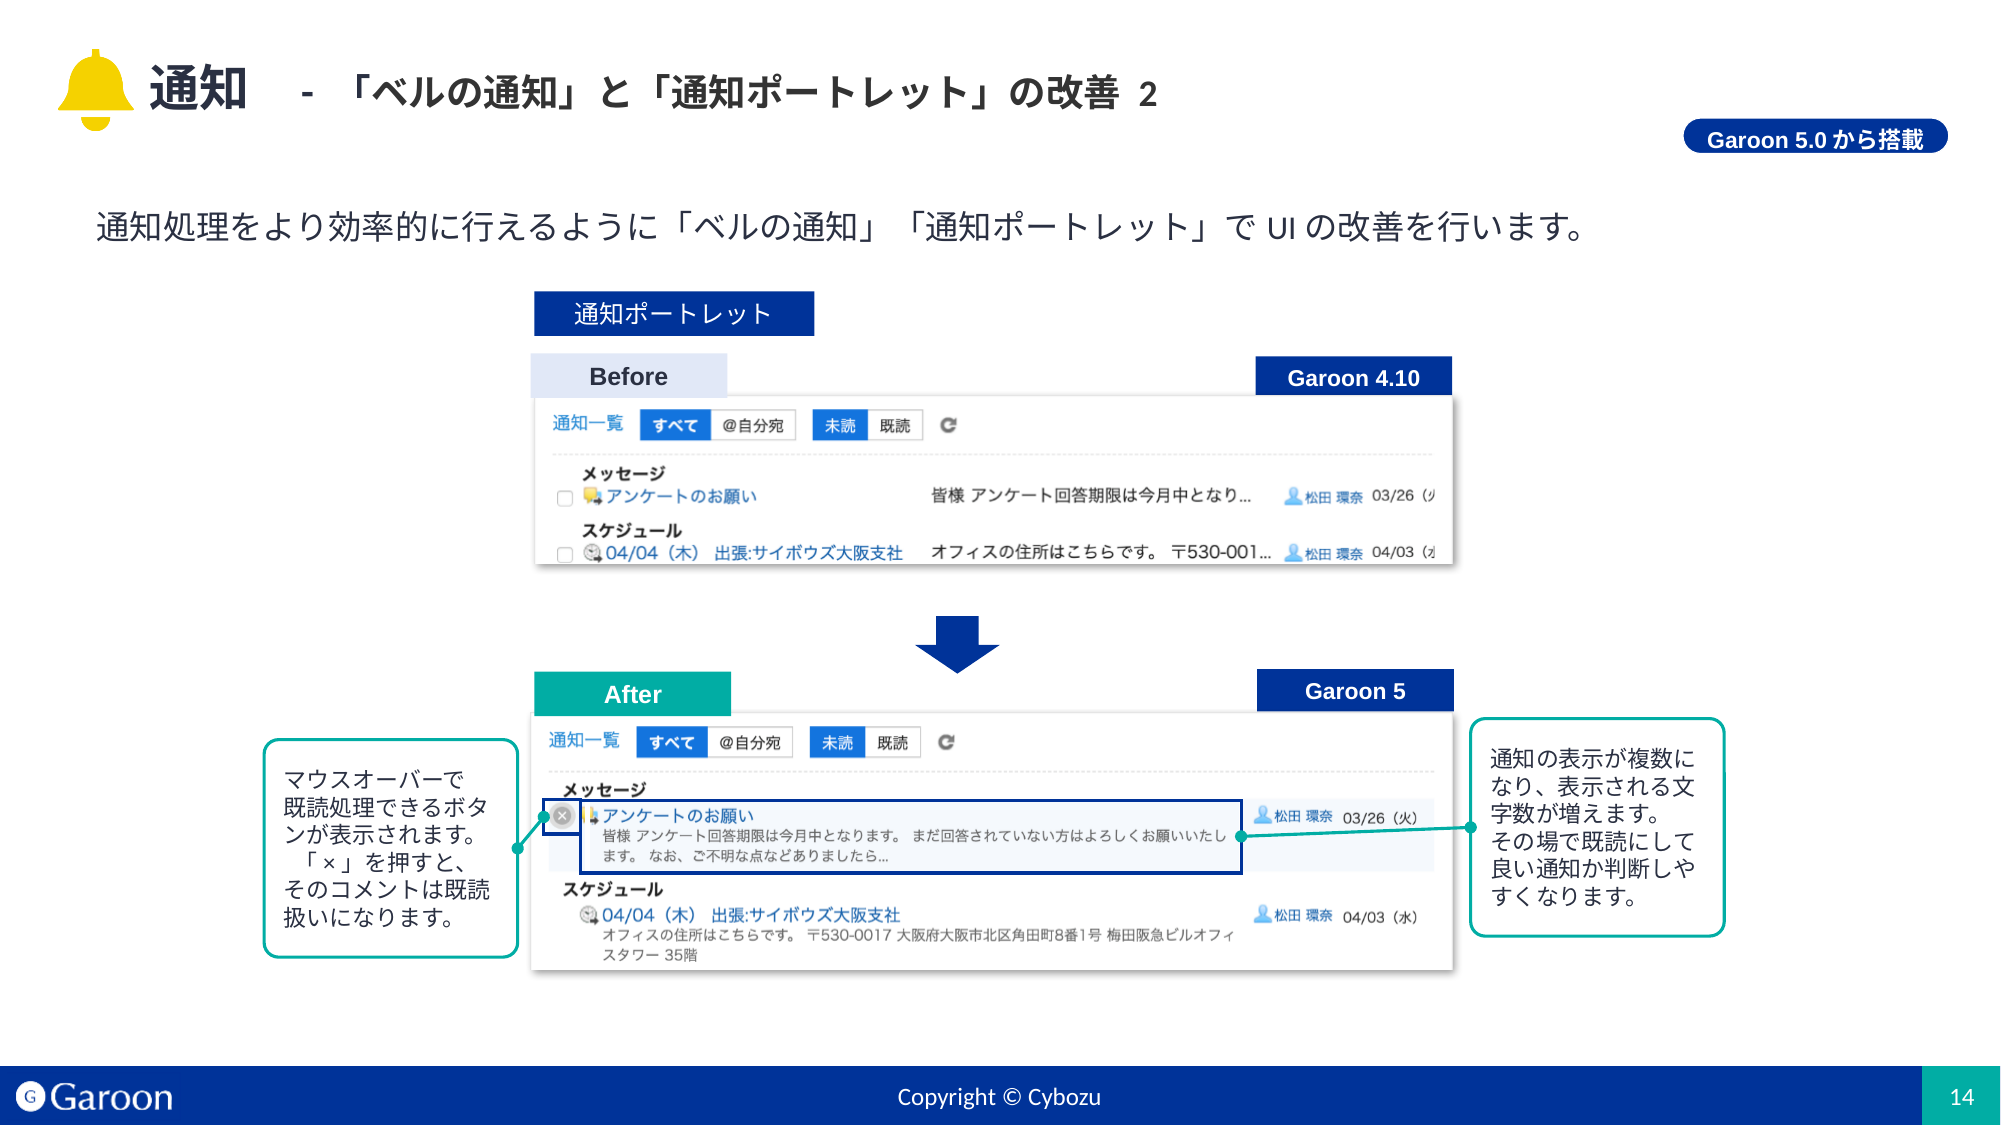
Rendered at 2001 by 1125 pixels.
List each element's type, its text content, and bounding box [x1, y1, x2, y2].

picture [53, 47, 139, 133]
text_box Before [530, 353, 728, 398]
text_box 通知ポートレット [534, 291, 815, 336]
text_box After [534, 671, 732, 712]
title 通知 - 「ベルの通知」と「通知ポートレット」の改善 2 [55, 42, 1855, 138]
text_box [1241, 827, 1471, 837]
text_box Garoon 5 [1257, 669, 1454, 711]
text_box Garoon 5.0から搭載 [1681, 117, 1950, 155]
text_box マウスオーバーで 既読処理できるボタンが表示されます。 「×」を押すと、 そのコメントは既読扱いになります。 [263, 738, 519, 959]
picture [7, 1072, 181, 1121]
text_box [517, 816, 544, 849]
text_box [911, 615, 1004, 675]
text_box Garoon 4.10 [1255, 356, 1453, 394]
list 通知処理をより効率的に行えるように「ベルの通知」「通知ポートレット」でUIの改善を行います。 [81, 186, 1882, 1000]
text_box 通知の表示が複数になり、表示される文字数が増えます。 その場で既読にして良い通知か判断しやすくなります。 [1469, 717, 1726, 938]
picture [534, 395, 1453, 564]
picture [530, 712, 1453, 970]
